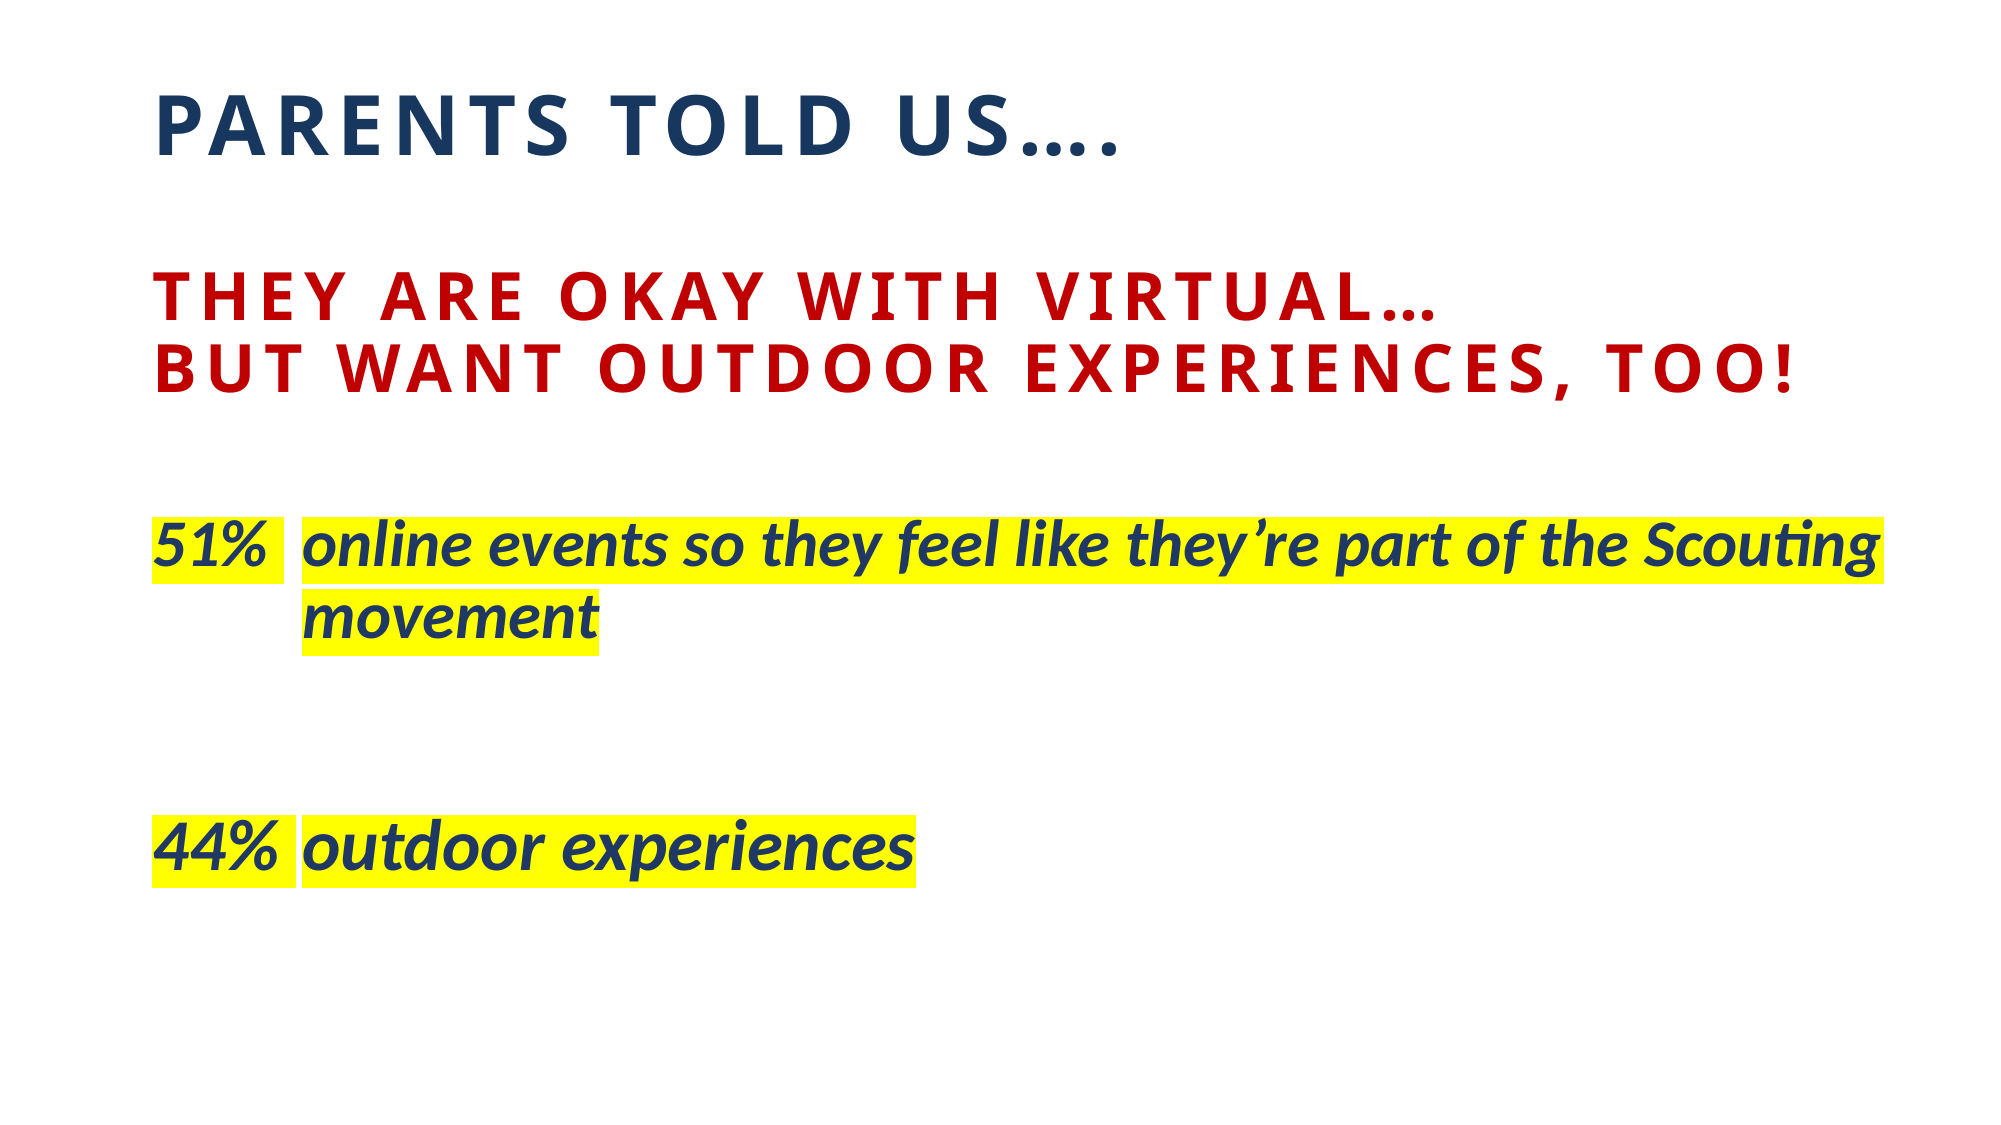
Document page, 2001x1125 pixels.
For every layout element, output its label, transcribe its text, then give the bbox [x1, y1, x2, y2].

list 51% online events so they feel like they’re part of the Scouting movement 44% outdoor experiences [137, 501, 1965, 1016]
title Parents told us…. They are okay with Virtual… but want outdoor experiences, too! [137, 48, 1863, 501]
